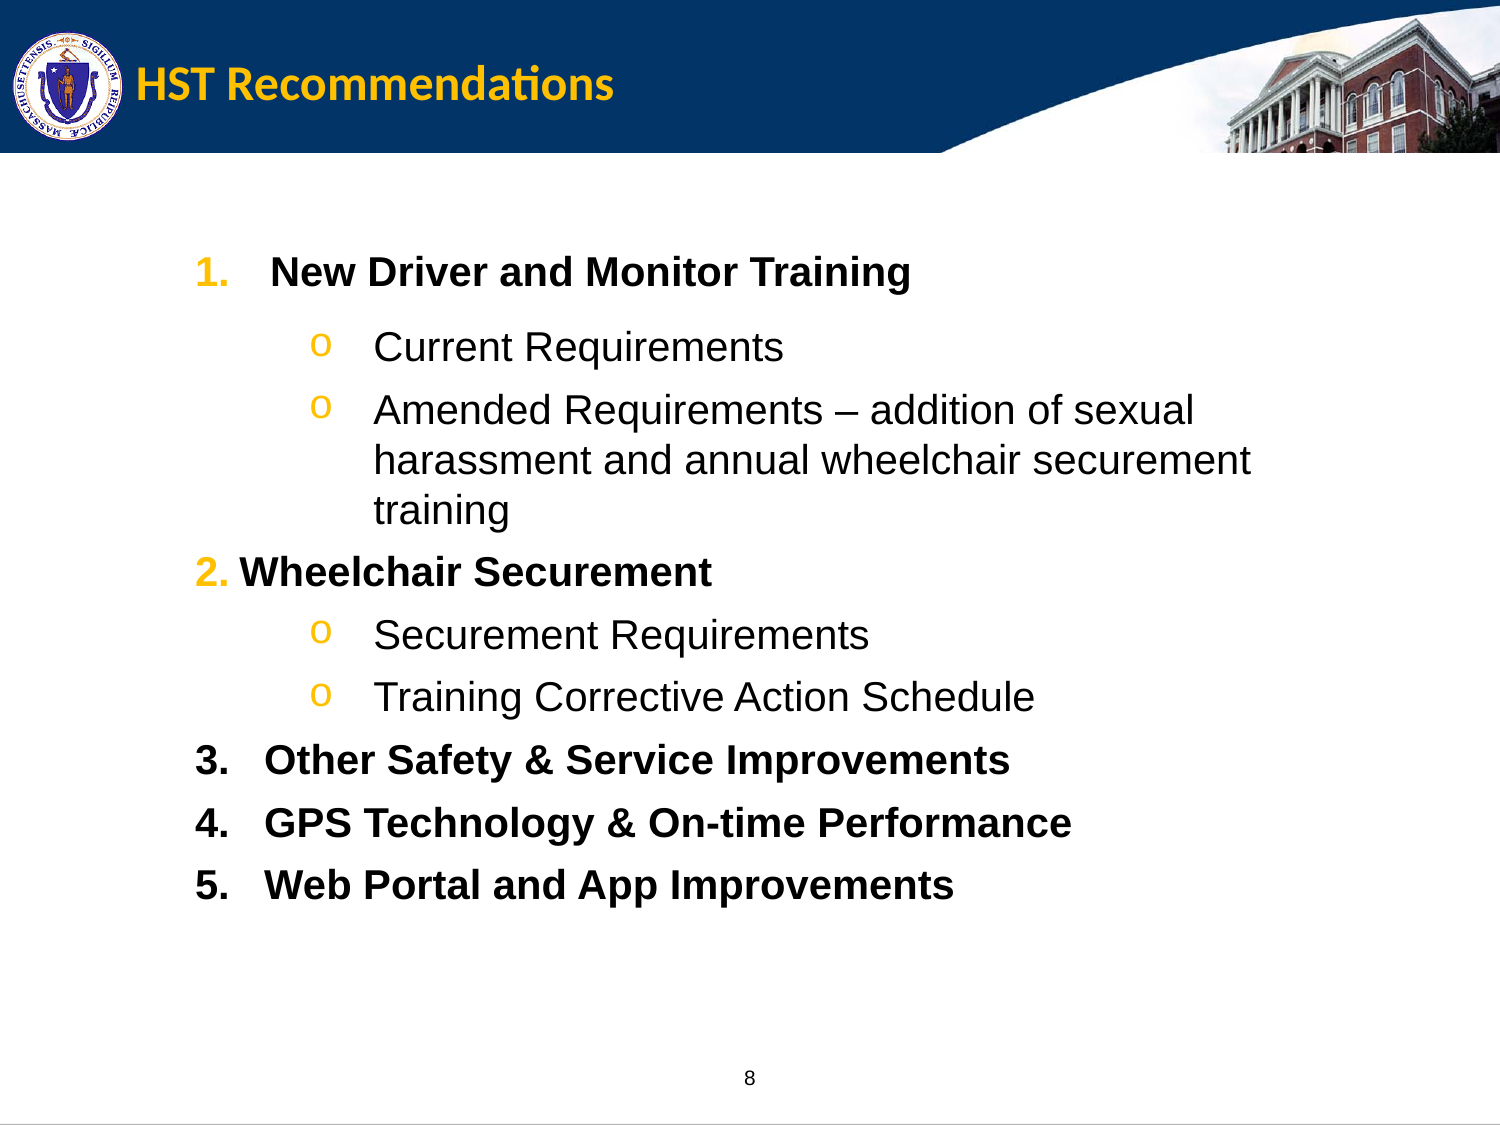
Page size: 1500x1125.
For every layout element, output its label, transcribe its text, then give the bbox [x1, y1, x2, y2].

title HST Recommendations [120, 17, 1051, 144]
list New Driver and Monitor Training Current Requirements Amended Requirements – addition of sexual harassment and annual wheelchair securement training Wheelchair Securement Securement Requirements Training Corrective Action Schedule 3. Other Safety & Service Improvements 4. GPS Technology & On-time Performance 5. Web Portal and App Improvements [187, 237, 1401, 1047]
picture [0, 0, 1500, 153]
